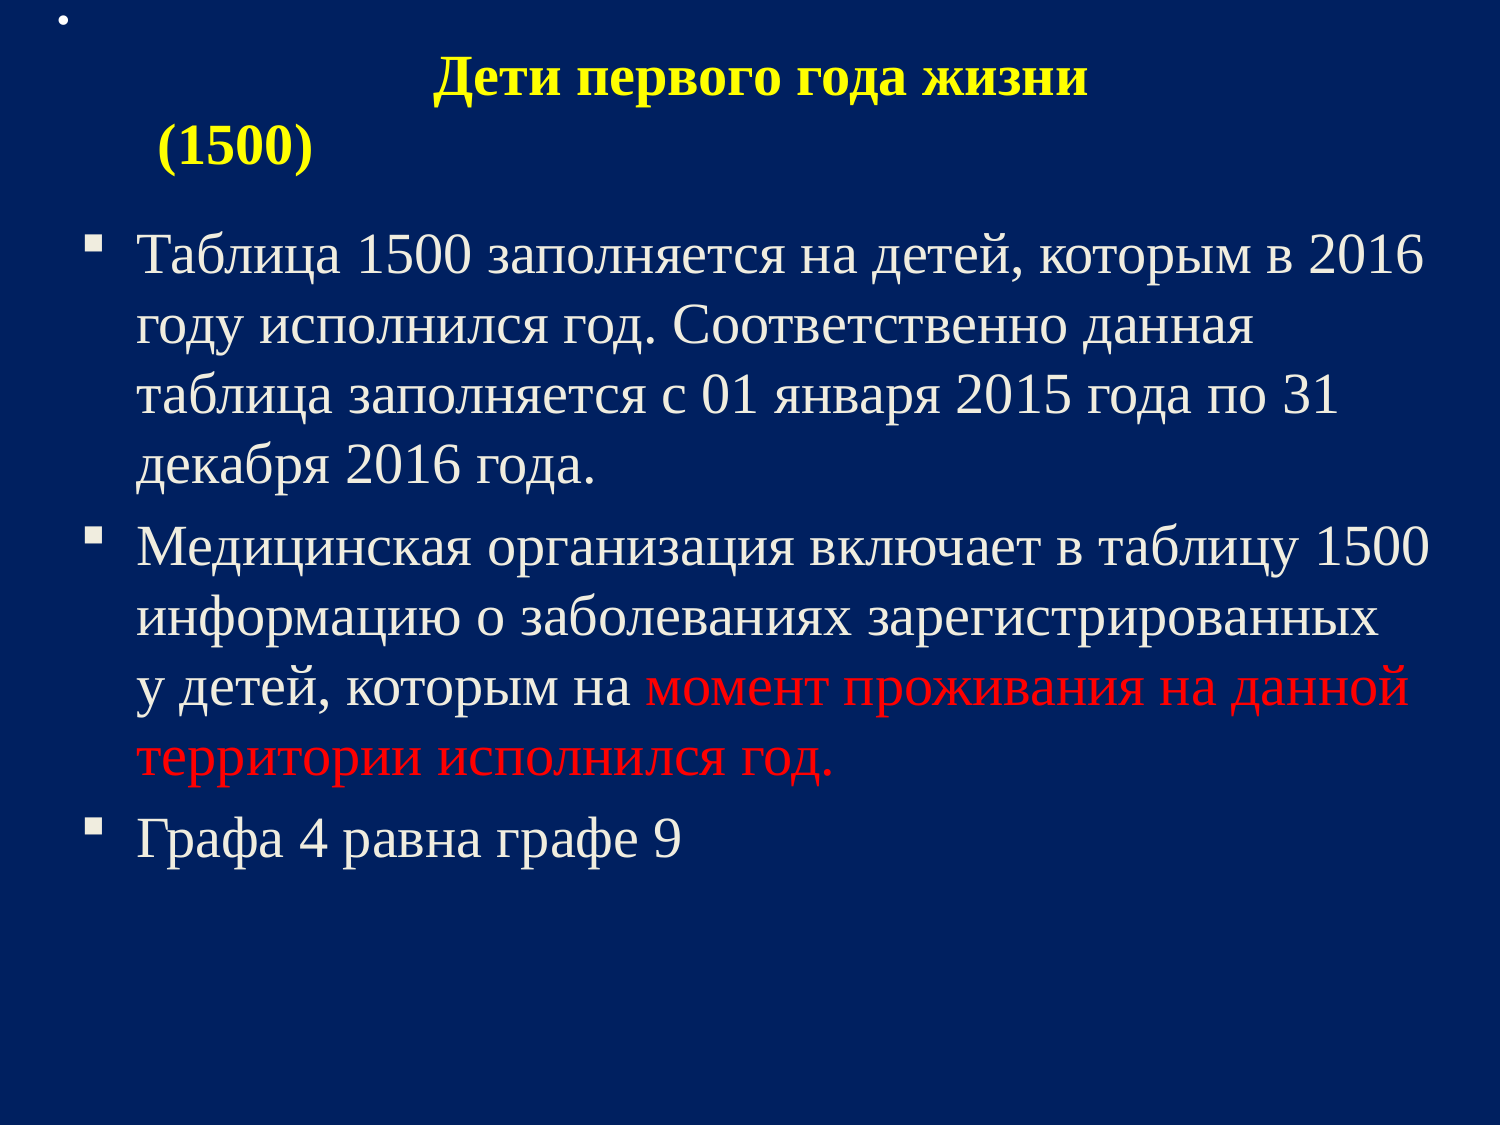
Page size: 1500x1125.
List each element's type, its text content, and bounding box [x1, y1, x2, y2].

list Таблица 1500 заполняется на детей, которым в 2016 году исполнился год. Соответственно данная таблица заполняется с 01 января 2015 года по 31 декабря 2016 года. Медицинская организация включает в таблицу 1500 информацию о заболеваниях зарегистрированных у детей, которым на момент проживания на данной территории исполнился год. Графа 4 равна графе 9 [64, 208, 1447, 1083]
title . Дети первого года жизни (1500) [41, 19, 1459, 194]
